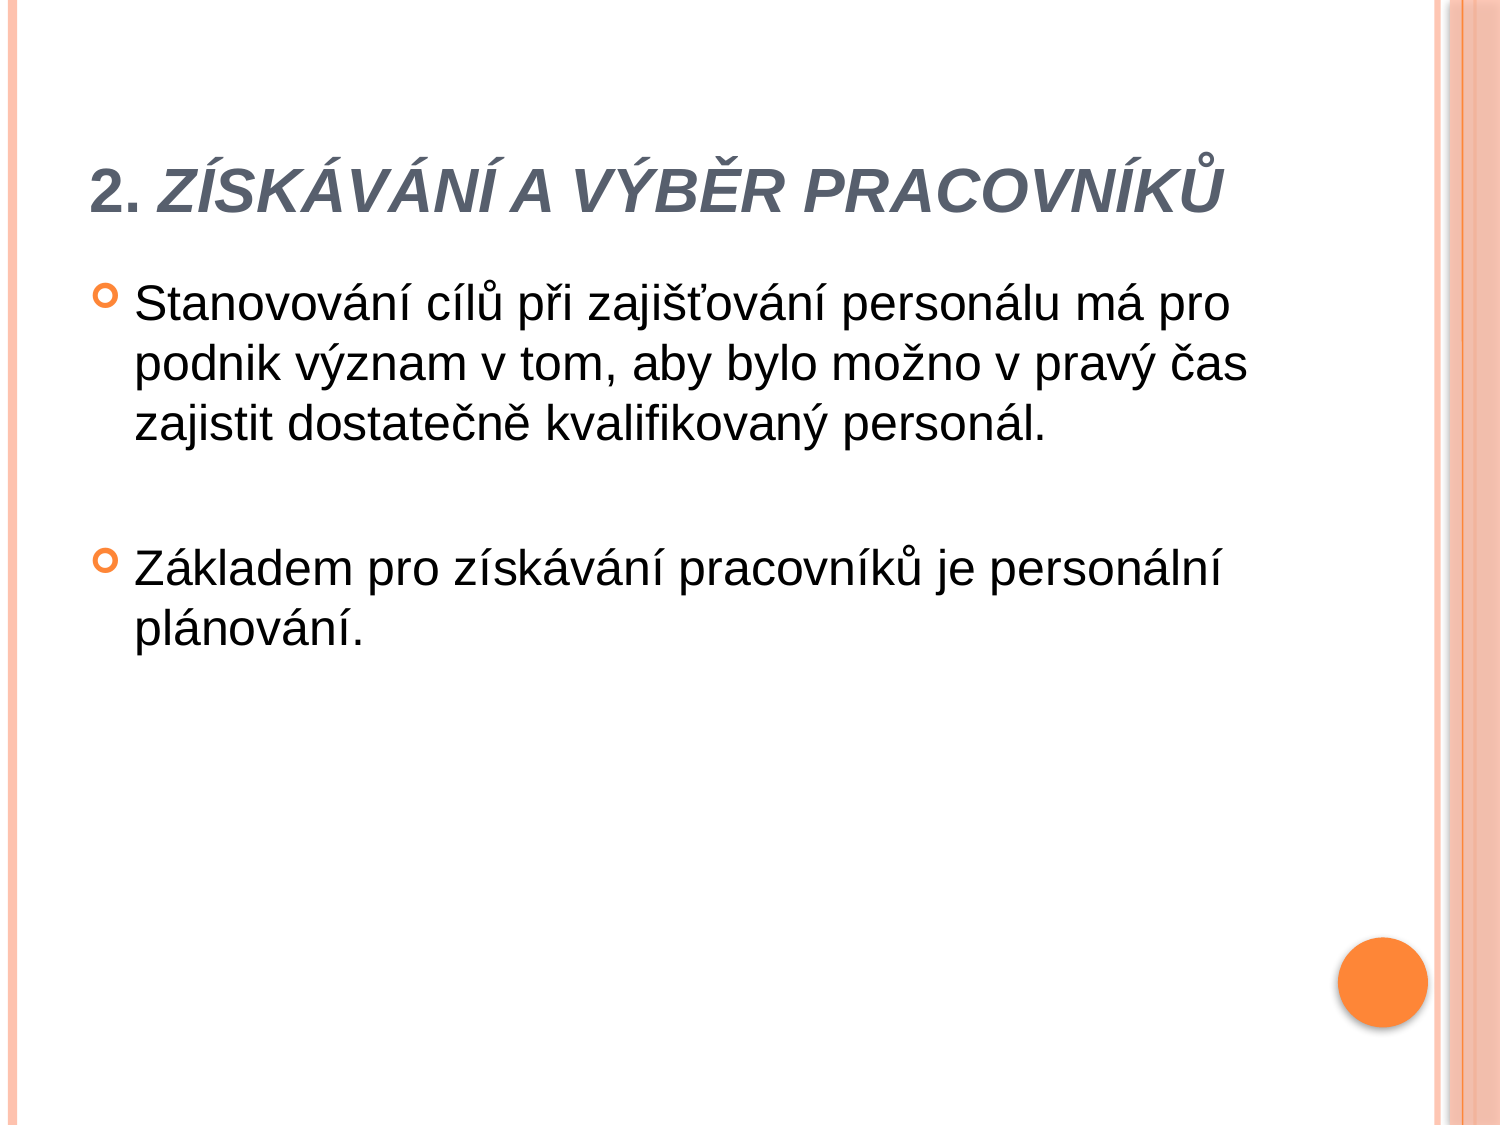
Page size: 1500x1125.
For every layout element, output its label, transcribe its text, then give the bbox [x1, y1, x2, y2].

title 2. Získávání a výběr pracovníků [75, 45, 1300, 233]
list Stanovování cílů při zajišťování personálu má pro podnik význam v tom, aby bylo možno v pravý čas zajistit dostatečně kvalifikovaný personál. Základem pro získávání pracovníků je personální plánování. [75, 262, 1300, 1062]
